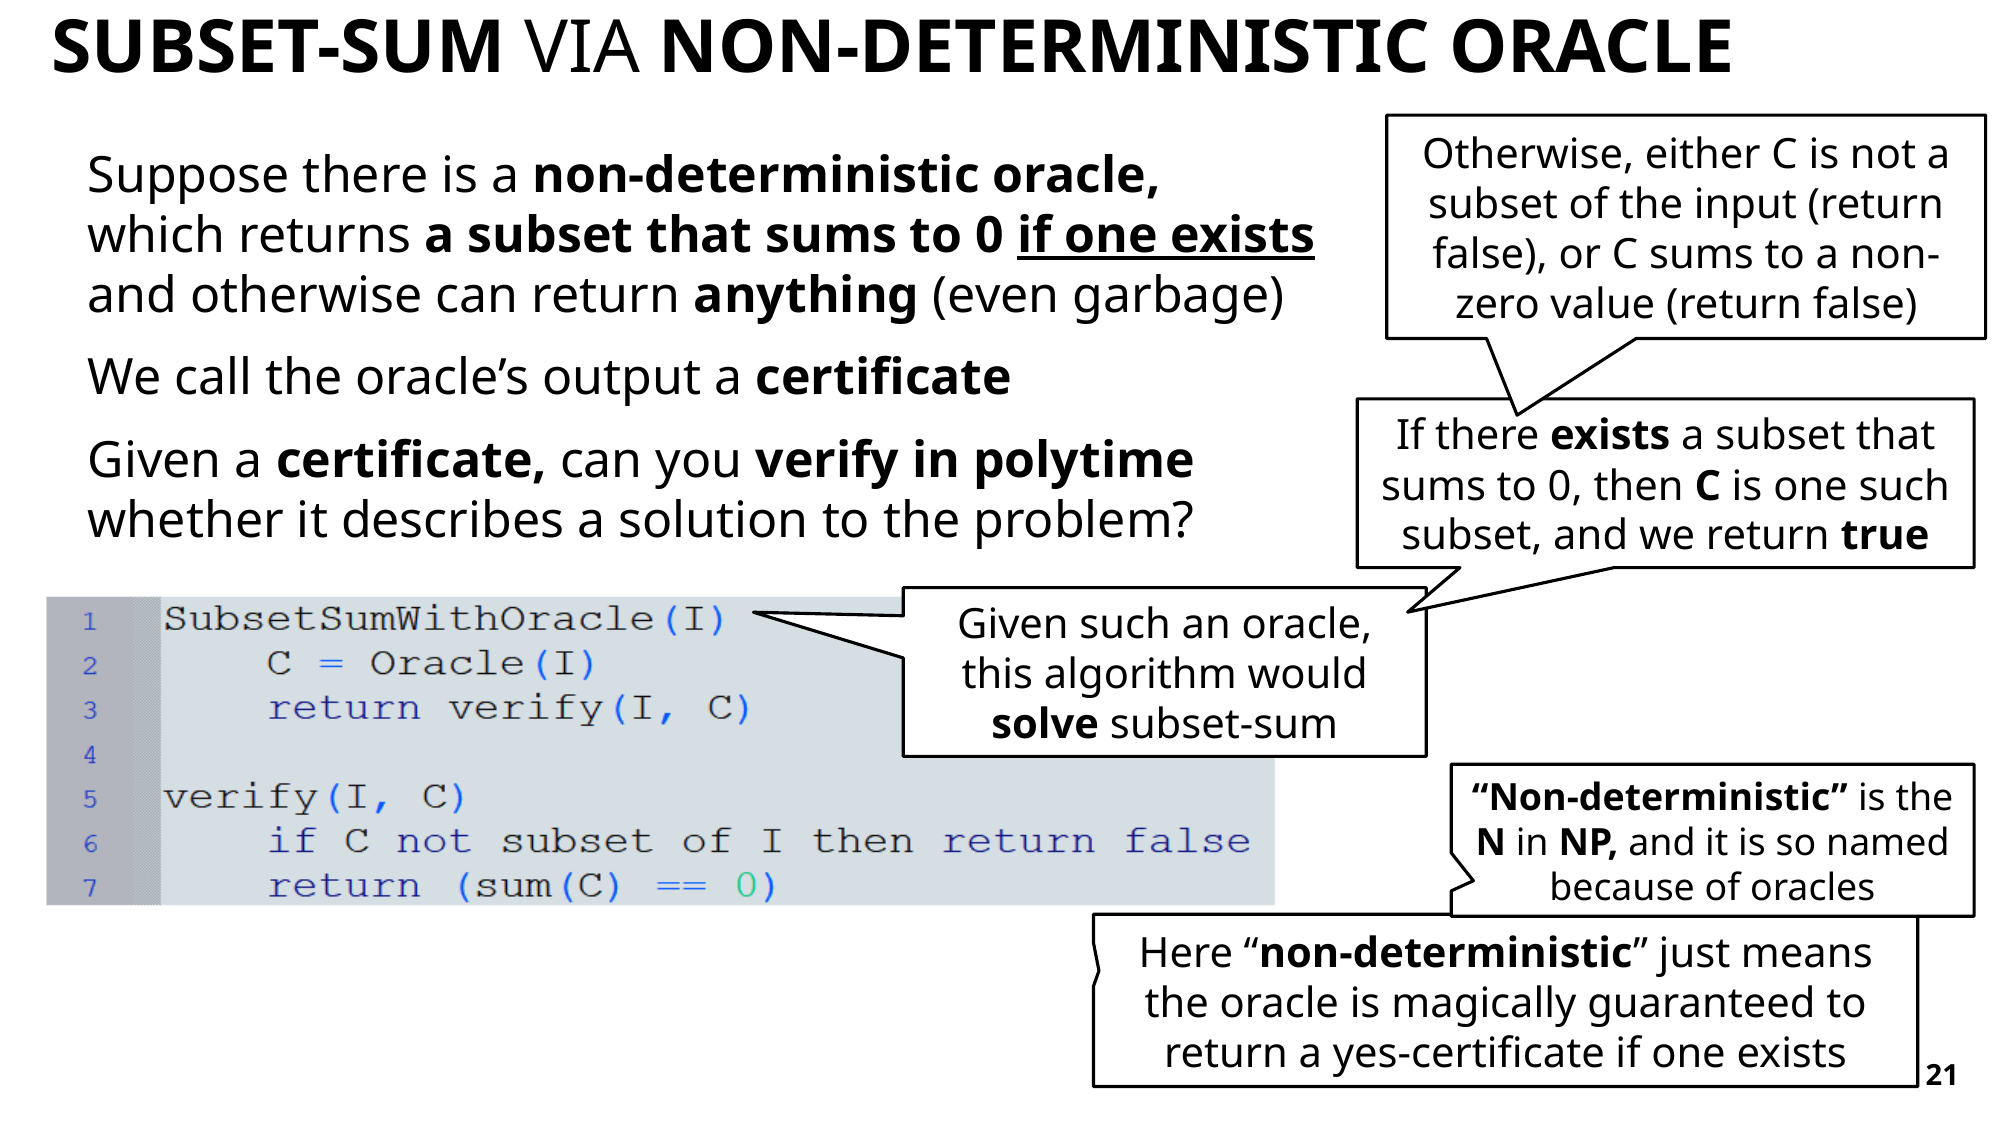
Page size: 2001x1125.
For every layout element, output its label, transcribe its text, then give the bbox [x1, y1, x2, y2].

text_box Given such an oracle, this algorithm would solve subset-sum [902, 586, 1428, 758]
picture [36, 587, 1295, 924]
slide_number 21 [1883, 1046, 1975, 1107]
text_box Here “non-deterministic” just means the oracle is magically guaranteed to return a yes-certificate if one exists [1091, 912, 1920, 1089]
text_box If there exists a subset that sums to 0, then C is one such subset, and we return true [1355, 397, 1976, 614]
text_box Otherwise, either C is not a subset of the input (return false), or C sums to a non-zero value (return false) [1385, 113, 1988, 417]
list Suppose there is a non-deterministic oracle, which returns a subset that sums to 0 if one exists and otherwise can return anything (even garbage) We call the oracle’s output a certificate Given a certificate, can you verify in polytime whether it describes a solution to the problem? [25, 134, 1416, 693]
title Subset-sum via non-deterministic oracle [36, 0, 1993, 95]
text_box “Non-deterministic” is the N in NP, and it is so named because of oracles [1449, 762, 1976, 918]
